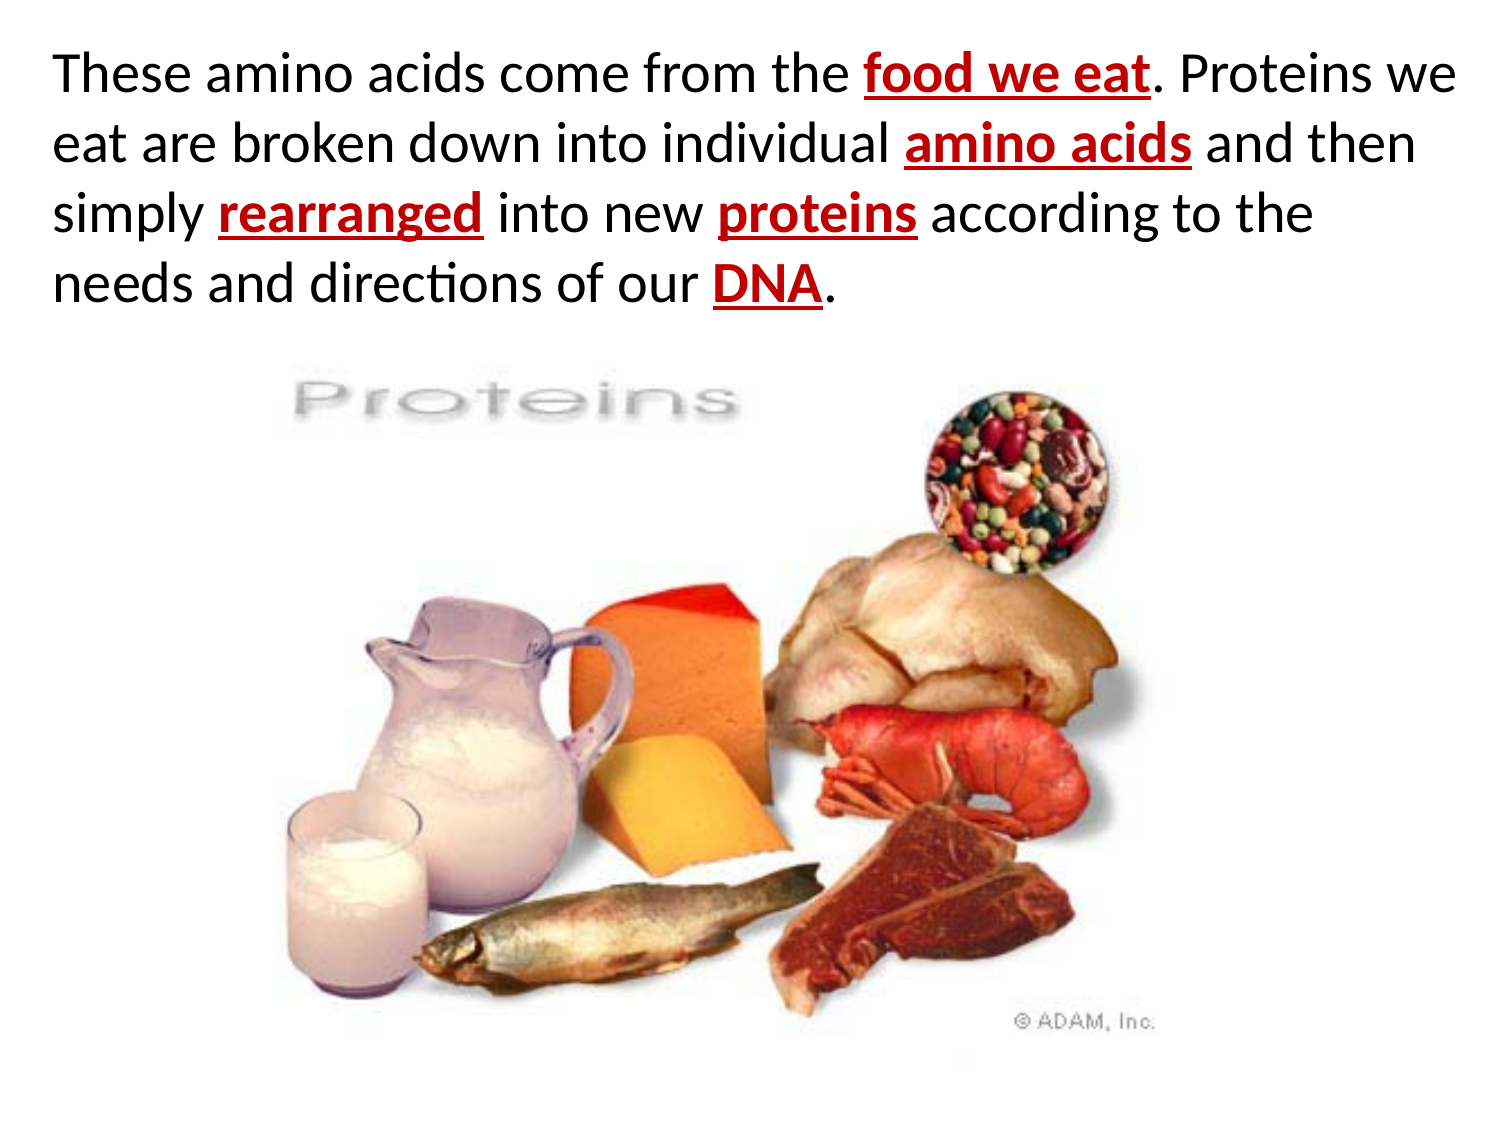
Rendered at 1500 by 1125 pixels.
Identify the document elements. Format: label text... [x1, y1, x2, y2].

picture [274, 349, 1176, 1071]
text_box These amino acids come from the food we eat. Proteins we eat are broken down into individual amino acids and then simply rearranged into new proteins according to the needs and directions of our DNA. [37, 26, 1475, 322]
